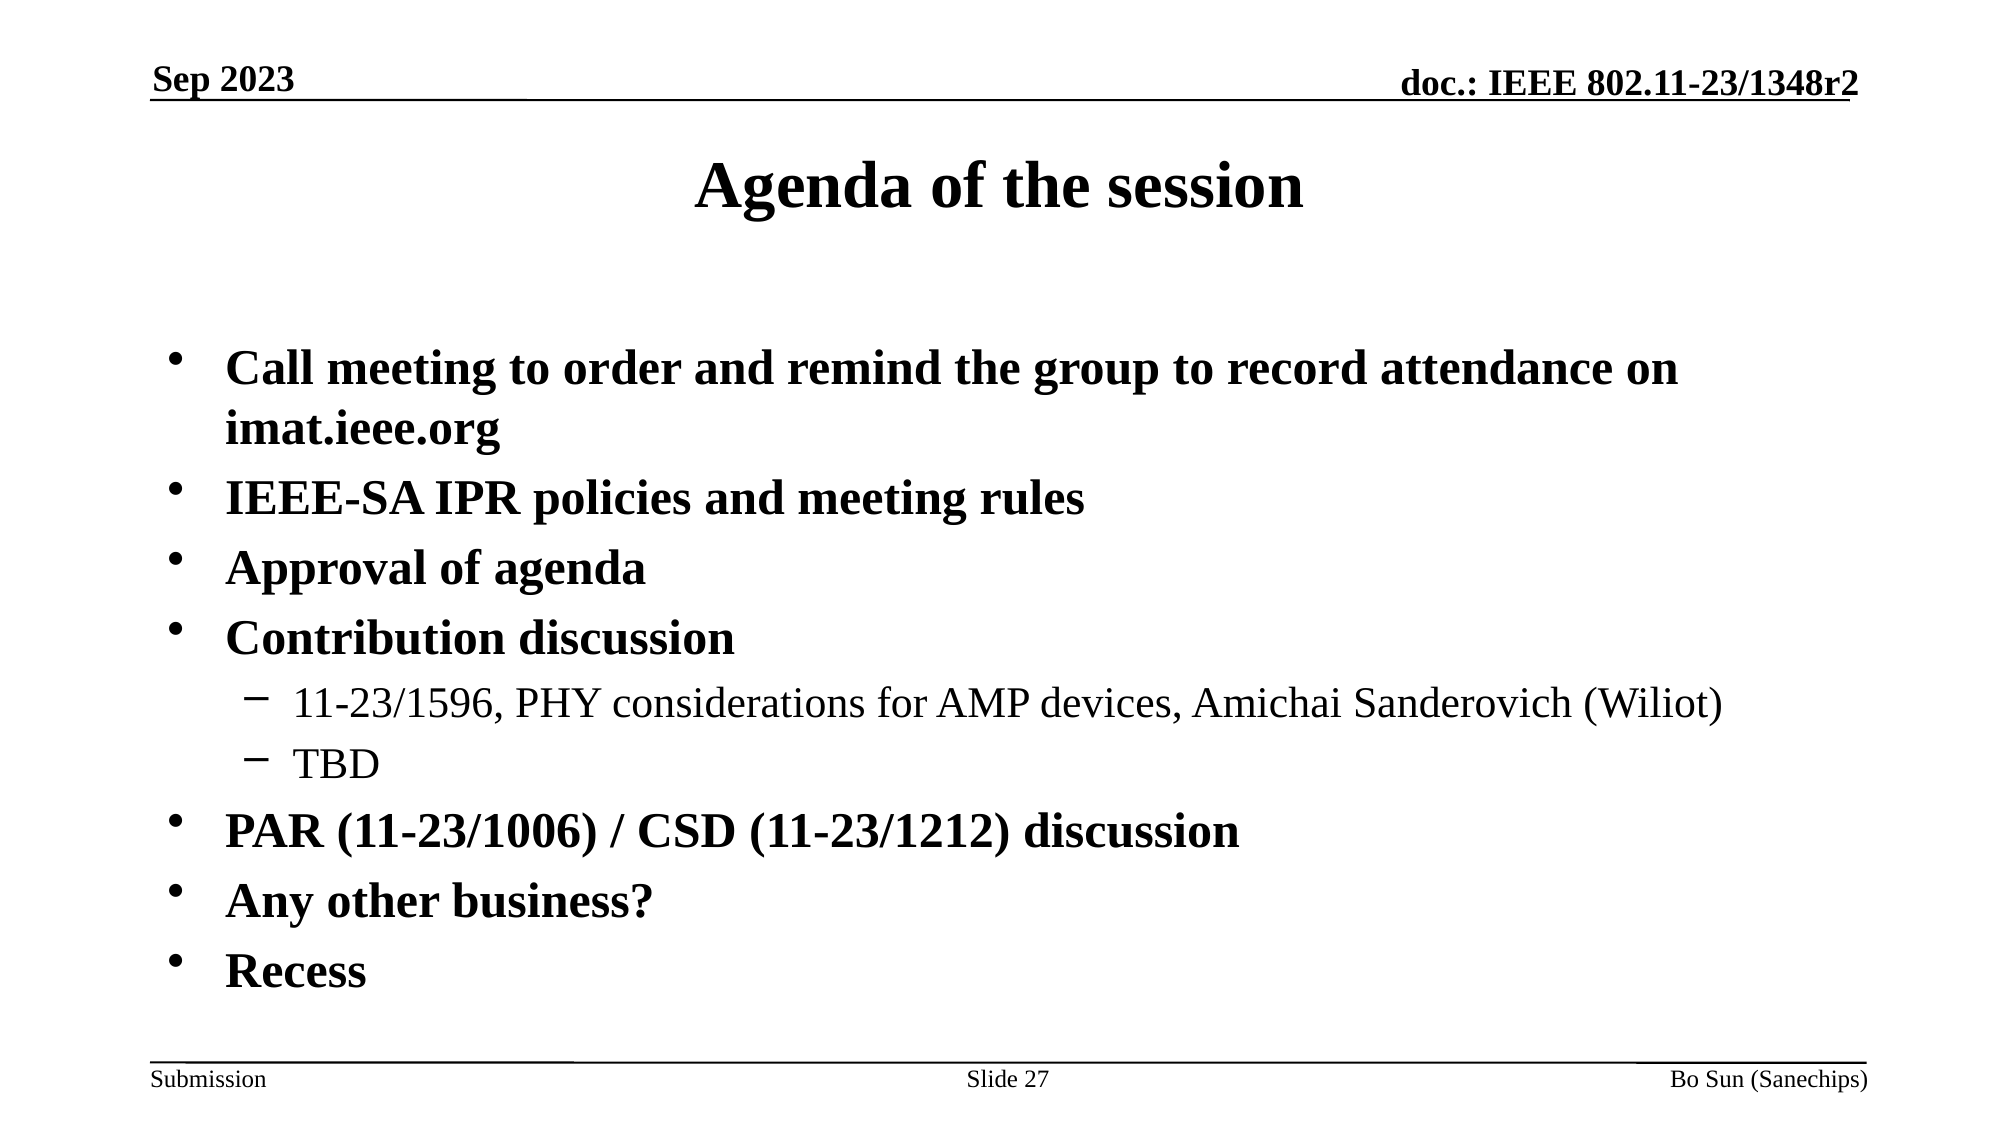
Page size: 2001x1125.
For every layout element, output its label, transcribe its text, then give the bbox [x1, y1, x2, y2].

slide_number Slide 27 [949, 1061, 1067, 1123]
footer Bo Sun (Sanechips) [1171, 1061, 1869, 1093]
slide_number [152, 54, 563, 100]
text_box Agenda of the session [362, 99, 1638, 262]
text_box Call meeting to order and remind the group to record attendance on imat.ieee.org IEEE-SA IPR policies and meeting rules Approval of agenda Contribution discussion 11-23/1596, PHY considerations for AMP devices, Amichai Sanderovich (Wiliot) TBD PAR (11-23/1006) / CSD (11-23/1212) discussion Any other business? Recess [152, 327, 1855, 1038]
